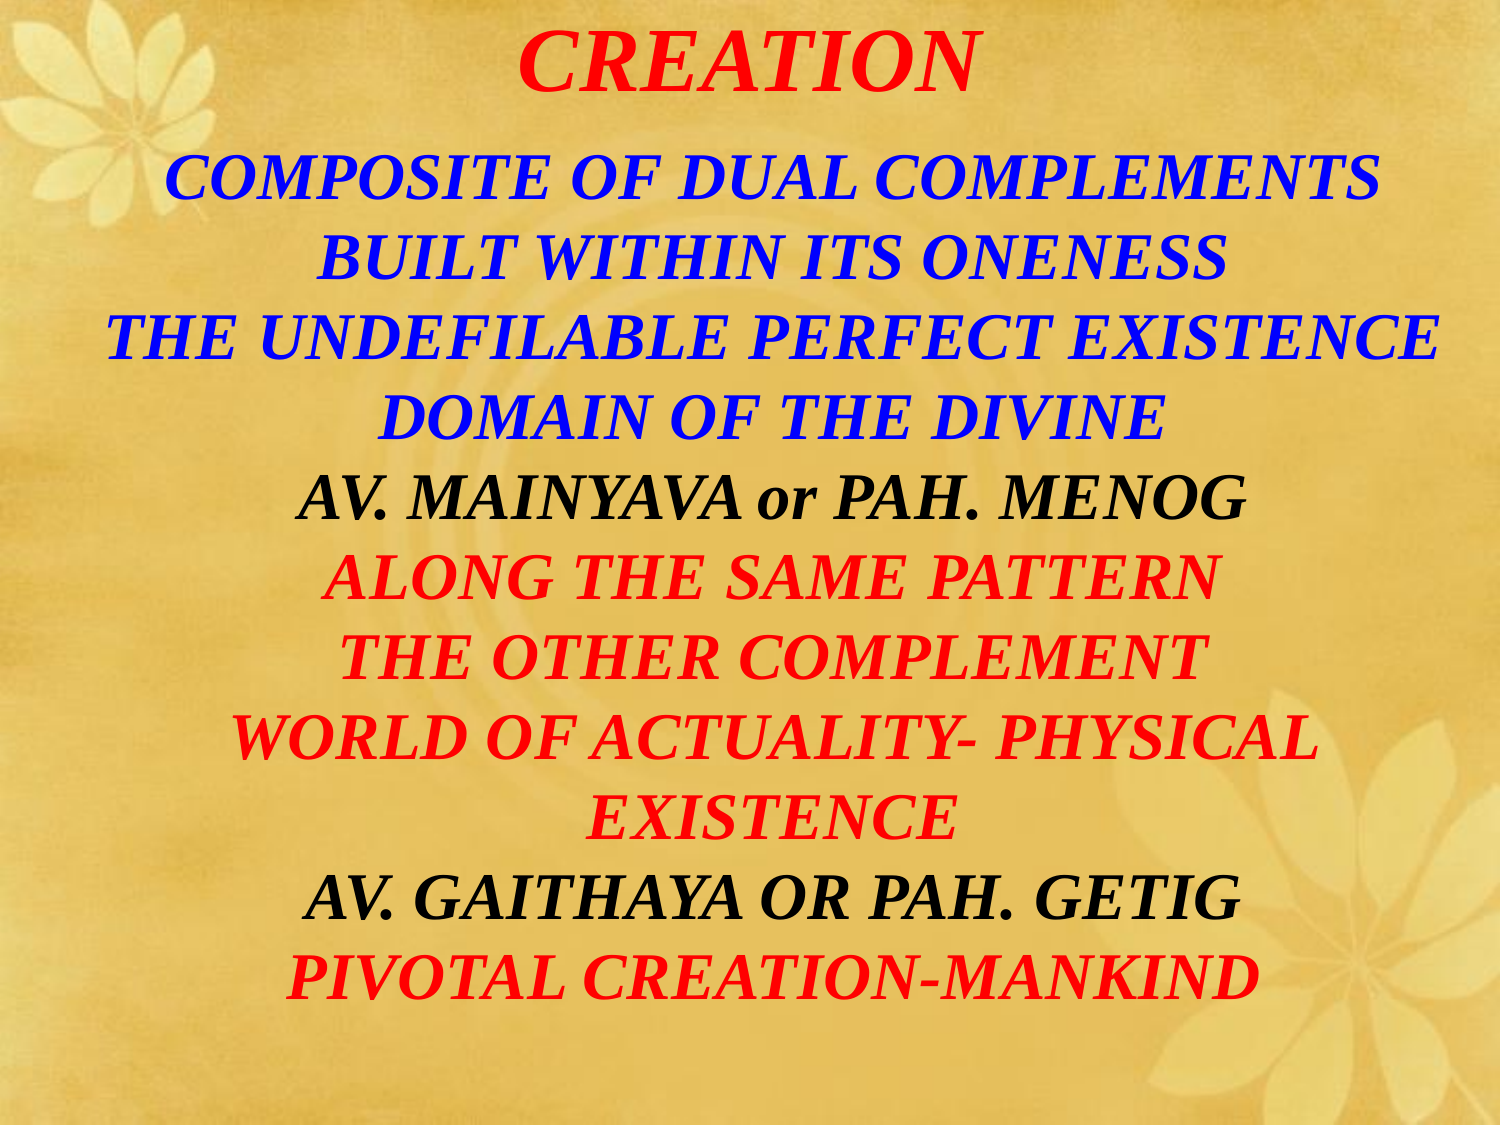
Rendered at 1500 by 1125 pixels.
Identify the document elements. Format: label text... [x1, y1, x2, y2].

title CREATION [112, 19, 1388, 91]
text_box COMPOSITE OF DUAL COMPLEMENTS BUILT WITHIN ITS ONENESS THE UNDEFILABLE PERFECT EXISTENCE DOMAIN OF THE DIVINE AV. MAINYAVA or PAH. MENOG ALONG THE SAME PATTERN THE OTHER COMPLEMENT WORLD OF ACTUALITY- PHYSICAL EXISTENCE AV. GAITHAYA OR PAH. GETIG PIVOTAL CREATION-MANKIND [76, 125, 1471, 1020]
picture [0, 0, 1500, 1125]
